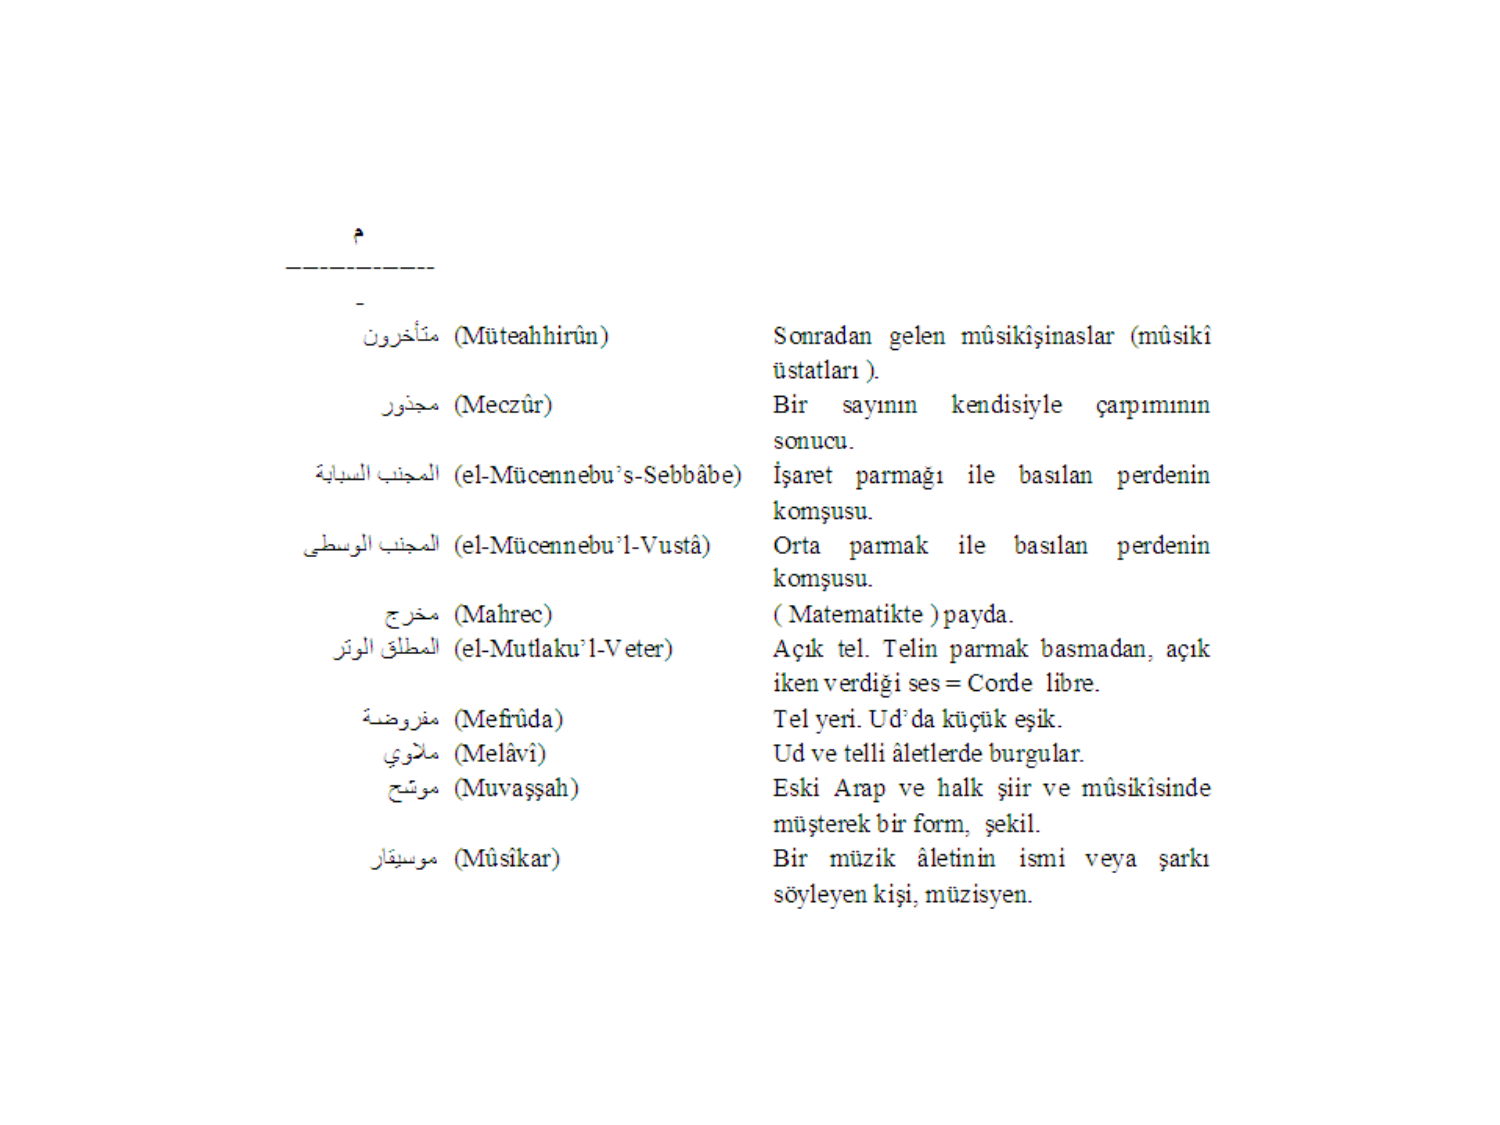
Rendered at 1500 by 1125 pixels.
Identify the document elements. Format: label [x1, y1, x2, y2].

picture [271, 180, 1229, 945]
